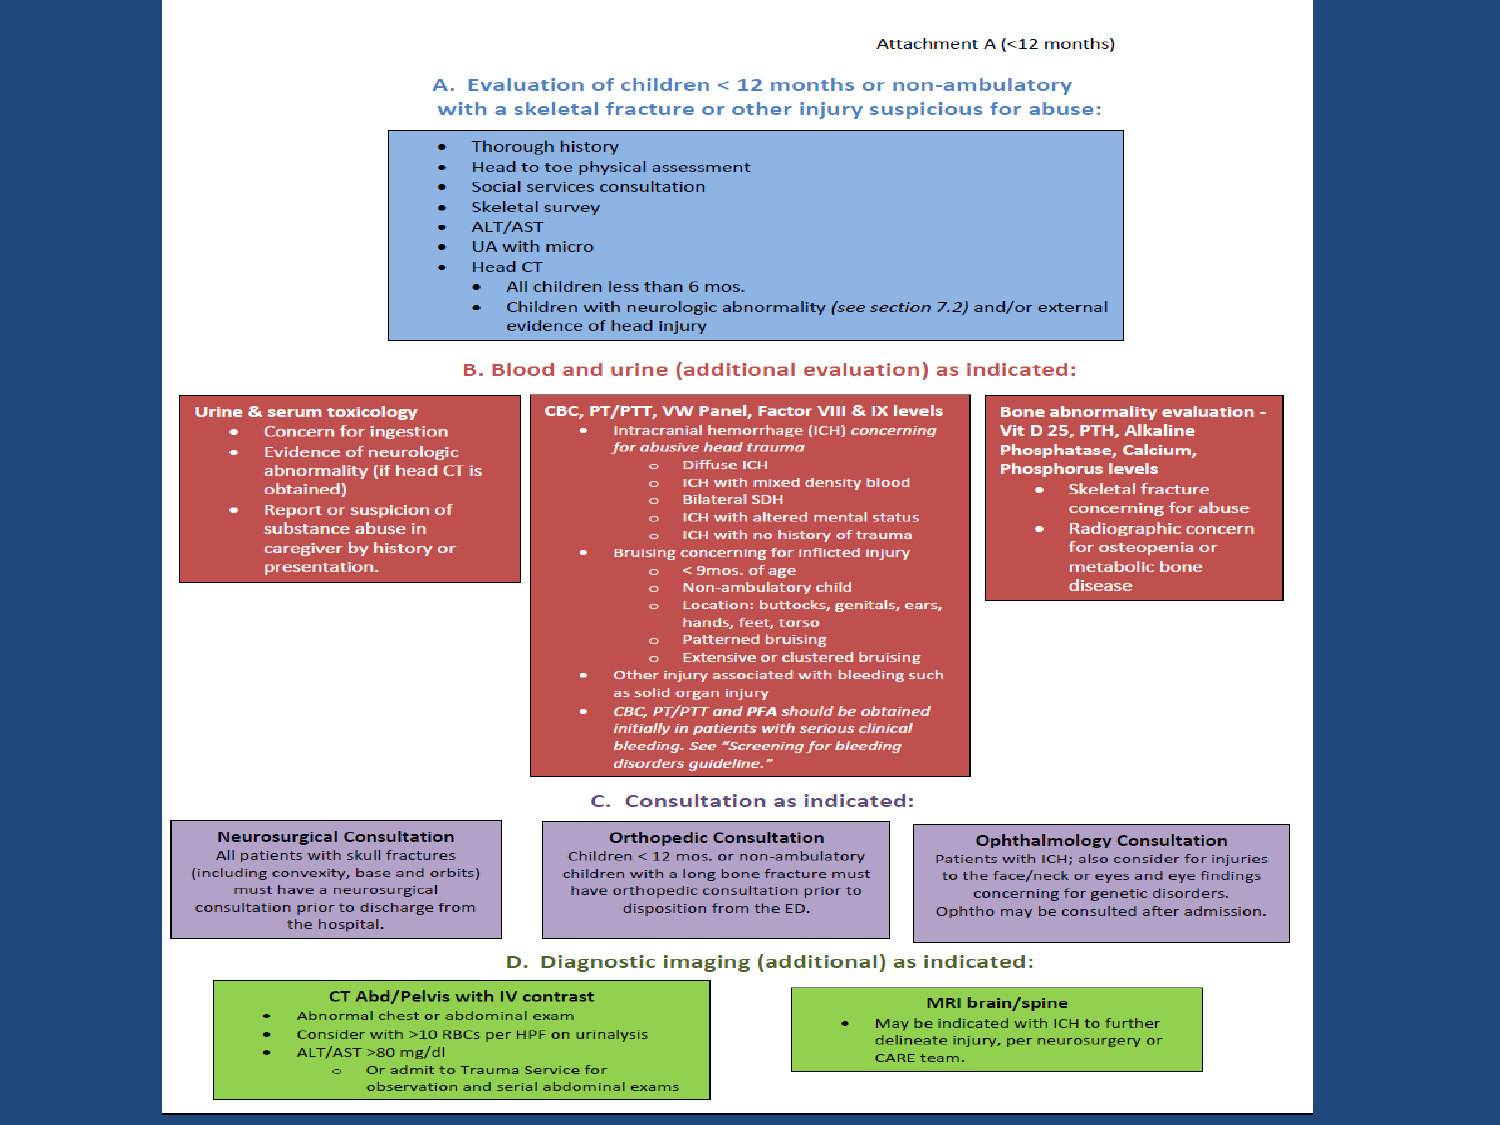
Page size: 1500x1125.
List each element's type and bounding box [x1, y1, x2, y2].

picture [162, 0, 1313, 1115]
